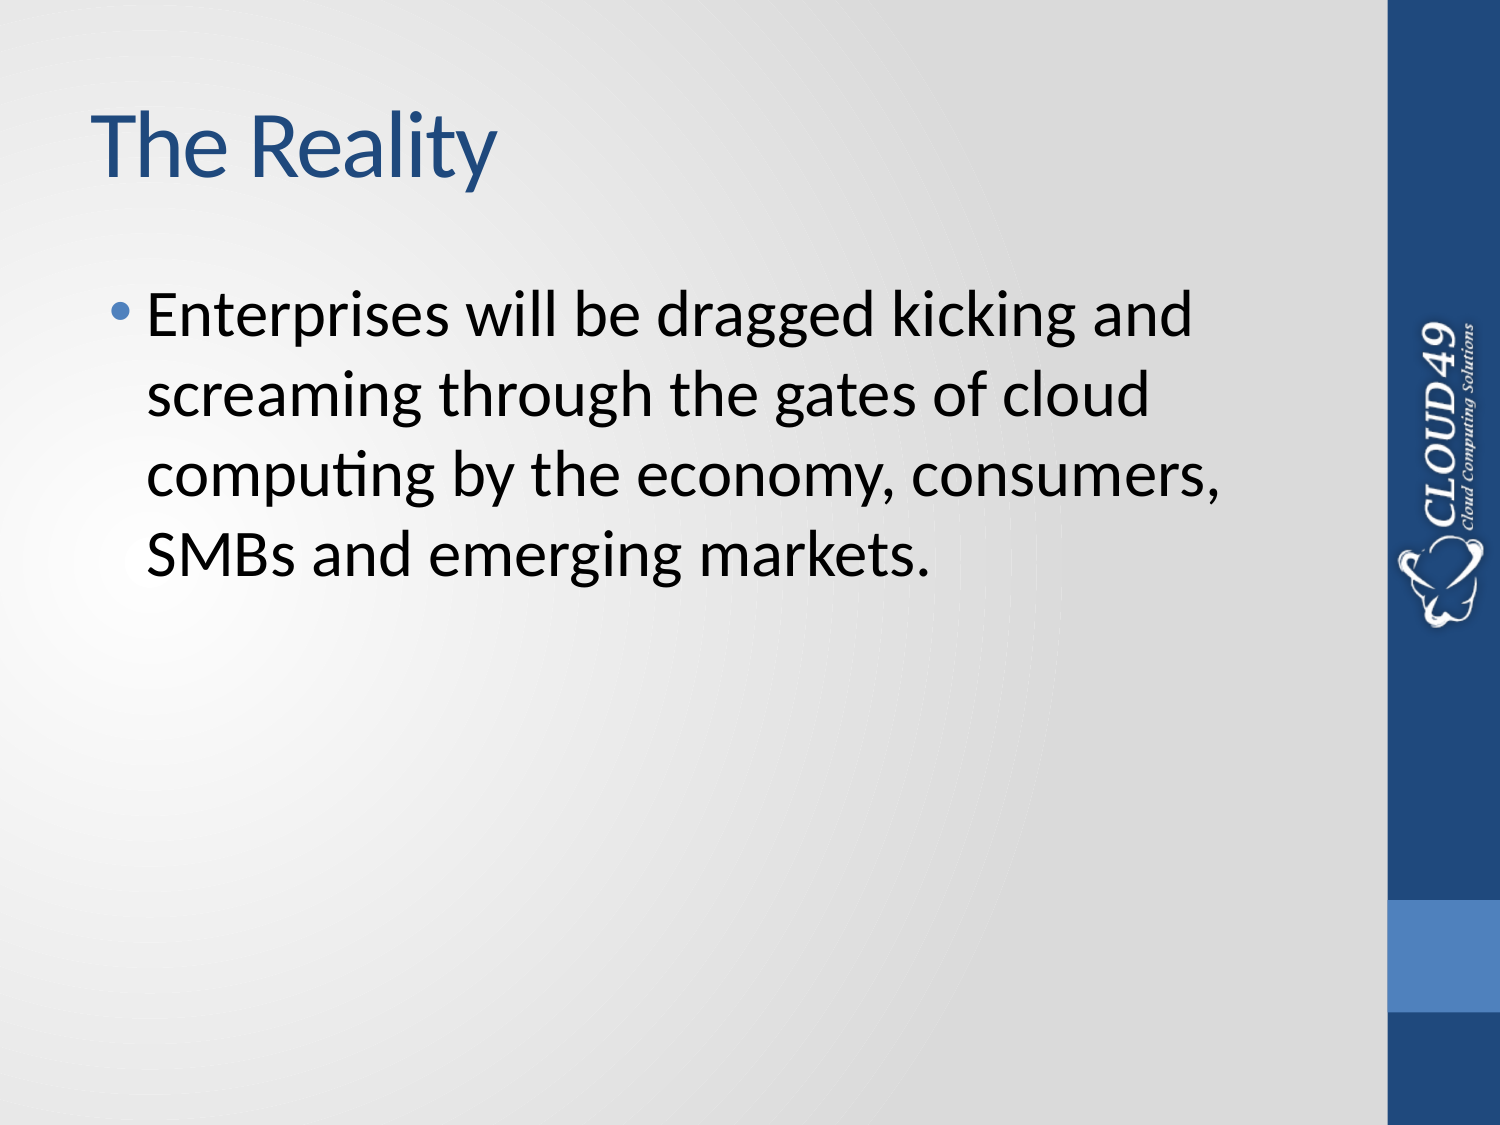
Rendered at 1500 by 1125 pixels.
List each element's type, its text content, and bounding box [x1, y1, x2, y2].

picture [1378, 0, 1500, 654]
list Enterprises will be dragged kicking and screaming through the gates of cloud computing by the economy, consumers, SMBs and emerging markets. [75, 262, 1325, 1050]
title The Reality [75, 45, 1325, 233]
